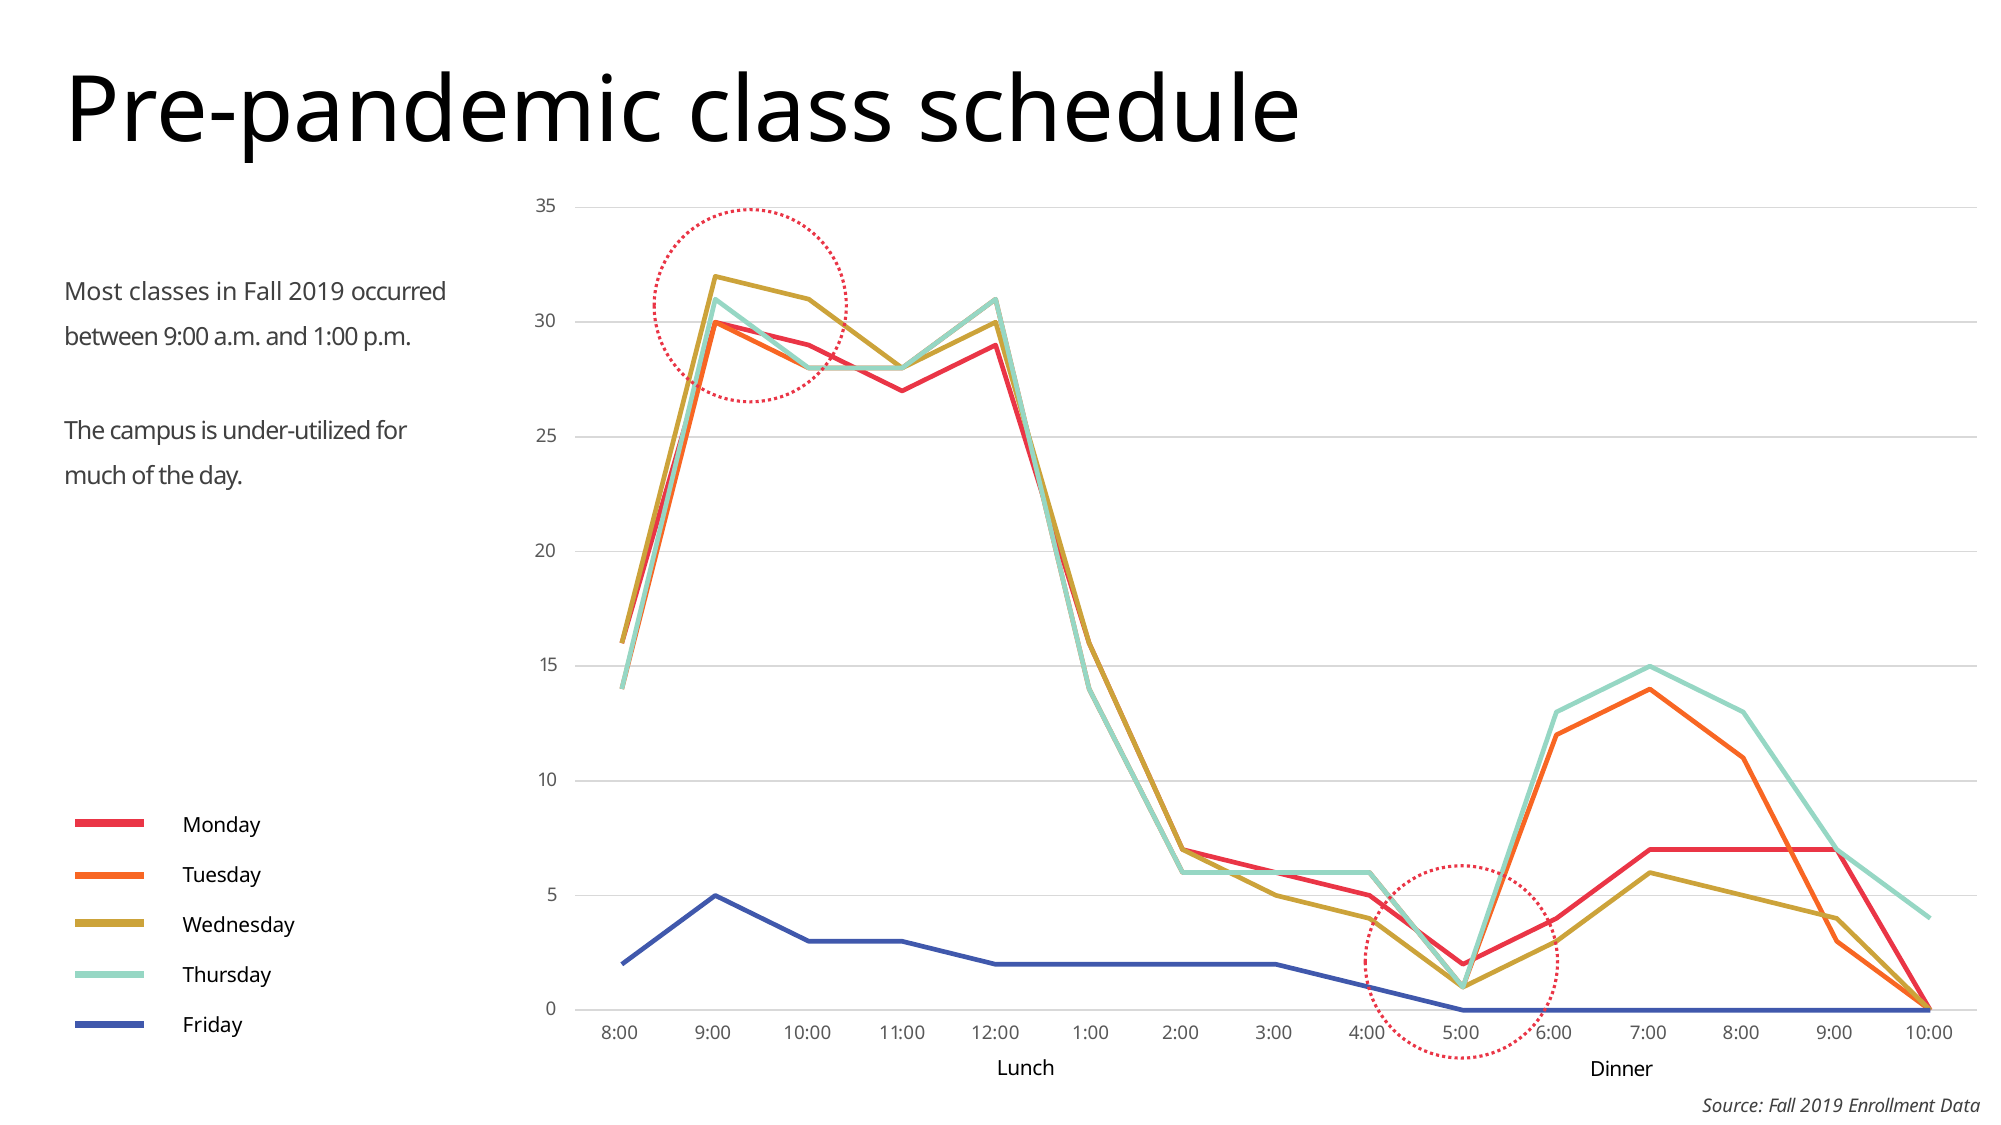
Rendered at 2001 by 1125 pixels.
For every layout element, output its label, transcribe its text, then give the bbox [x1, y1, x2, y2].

text_box 10 [535, 765, 561, 791]
text_box 0 [543, 994, 560, 1020]
text_box 10:00 [1902, 1018, 1958, 1044]
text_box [574, 273, 652, 1013]
text_box 9:00 [1813, 1018, 1860, 1044]
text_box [1560, 273, 1978, 1013]
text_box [652, 208, 1560, 1060]
text_box 7:00 Dinner [1588, 1013, 1673, 1081]
text_box Source: Fall 2019 Enrollment Data [1700, 1091, 1987, 1116]
text_box 25 [533, 421, 561, 447]
text_box 12:00 1:00 Lunch [968, 1060, 1111, 1080]
text_box Most classes in Fall 2019 occurred between 9:00 a.m. and 1:00 p.m. The campus is under-utilized for much of the day. [62, 258, 471, 490]
text_box 20 [532, 536, 561, 561]
text_box 8:00 [599, 1018, 645, 1044]
text_box 6:00 [1560, 1018, 1580, 1044]
title Pre-pandemic class schedule [49, 3, 1775, 221]
text_box Friday [180, 1009, 246, 1037]
text_box 8:00 [1720, 1018, 1767, 1044]
text_box 30 [532, 306, 561, 332]
text_box Wednesday Thursday [180, 909, 298, 987]
text_box 5 [544, 880, 561, 905]
text_box Monday Tuesday [180, 809, 268, 887]
text_box 15 [536, 650, 561, 676]
